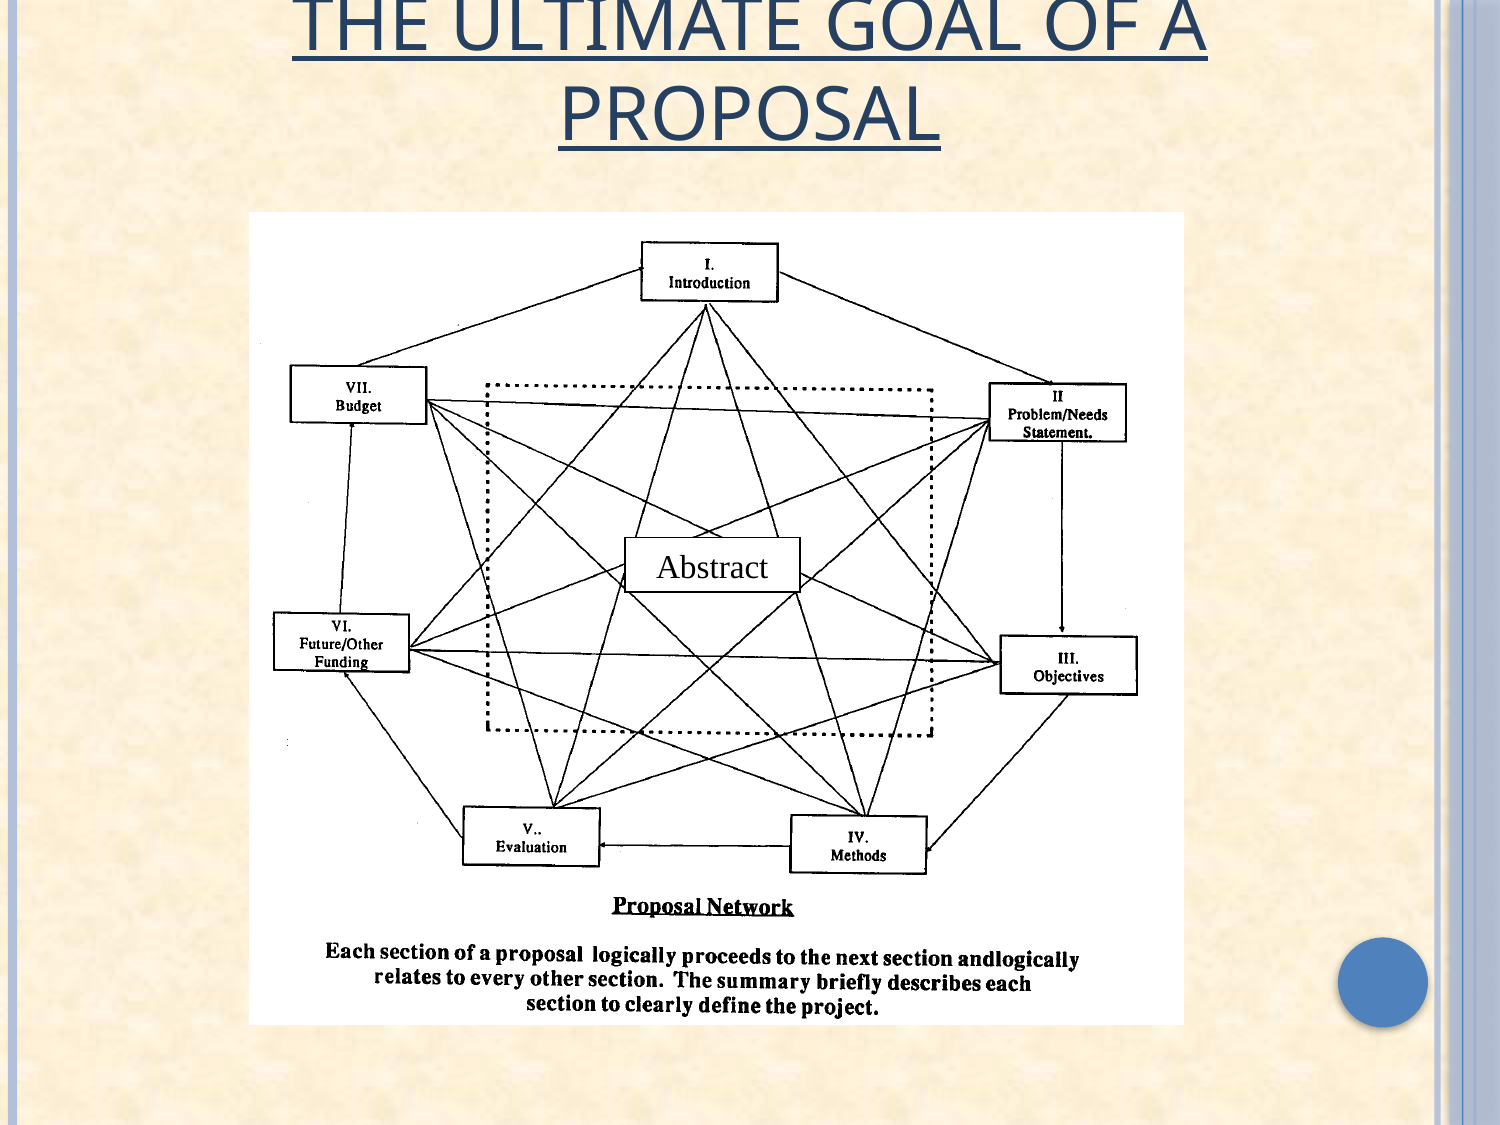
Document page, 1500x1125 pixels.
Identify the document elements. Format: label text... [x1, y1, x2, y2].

picture [0, 0, 7, 1125]
picture [18, 0, 1434, 1125]
title The Ultimate Goal of a Proposal [137, 0, 1363, 163]
picture [1441, 0, 1449, 1125]
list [249, 211, 1184, 1026]
